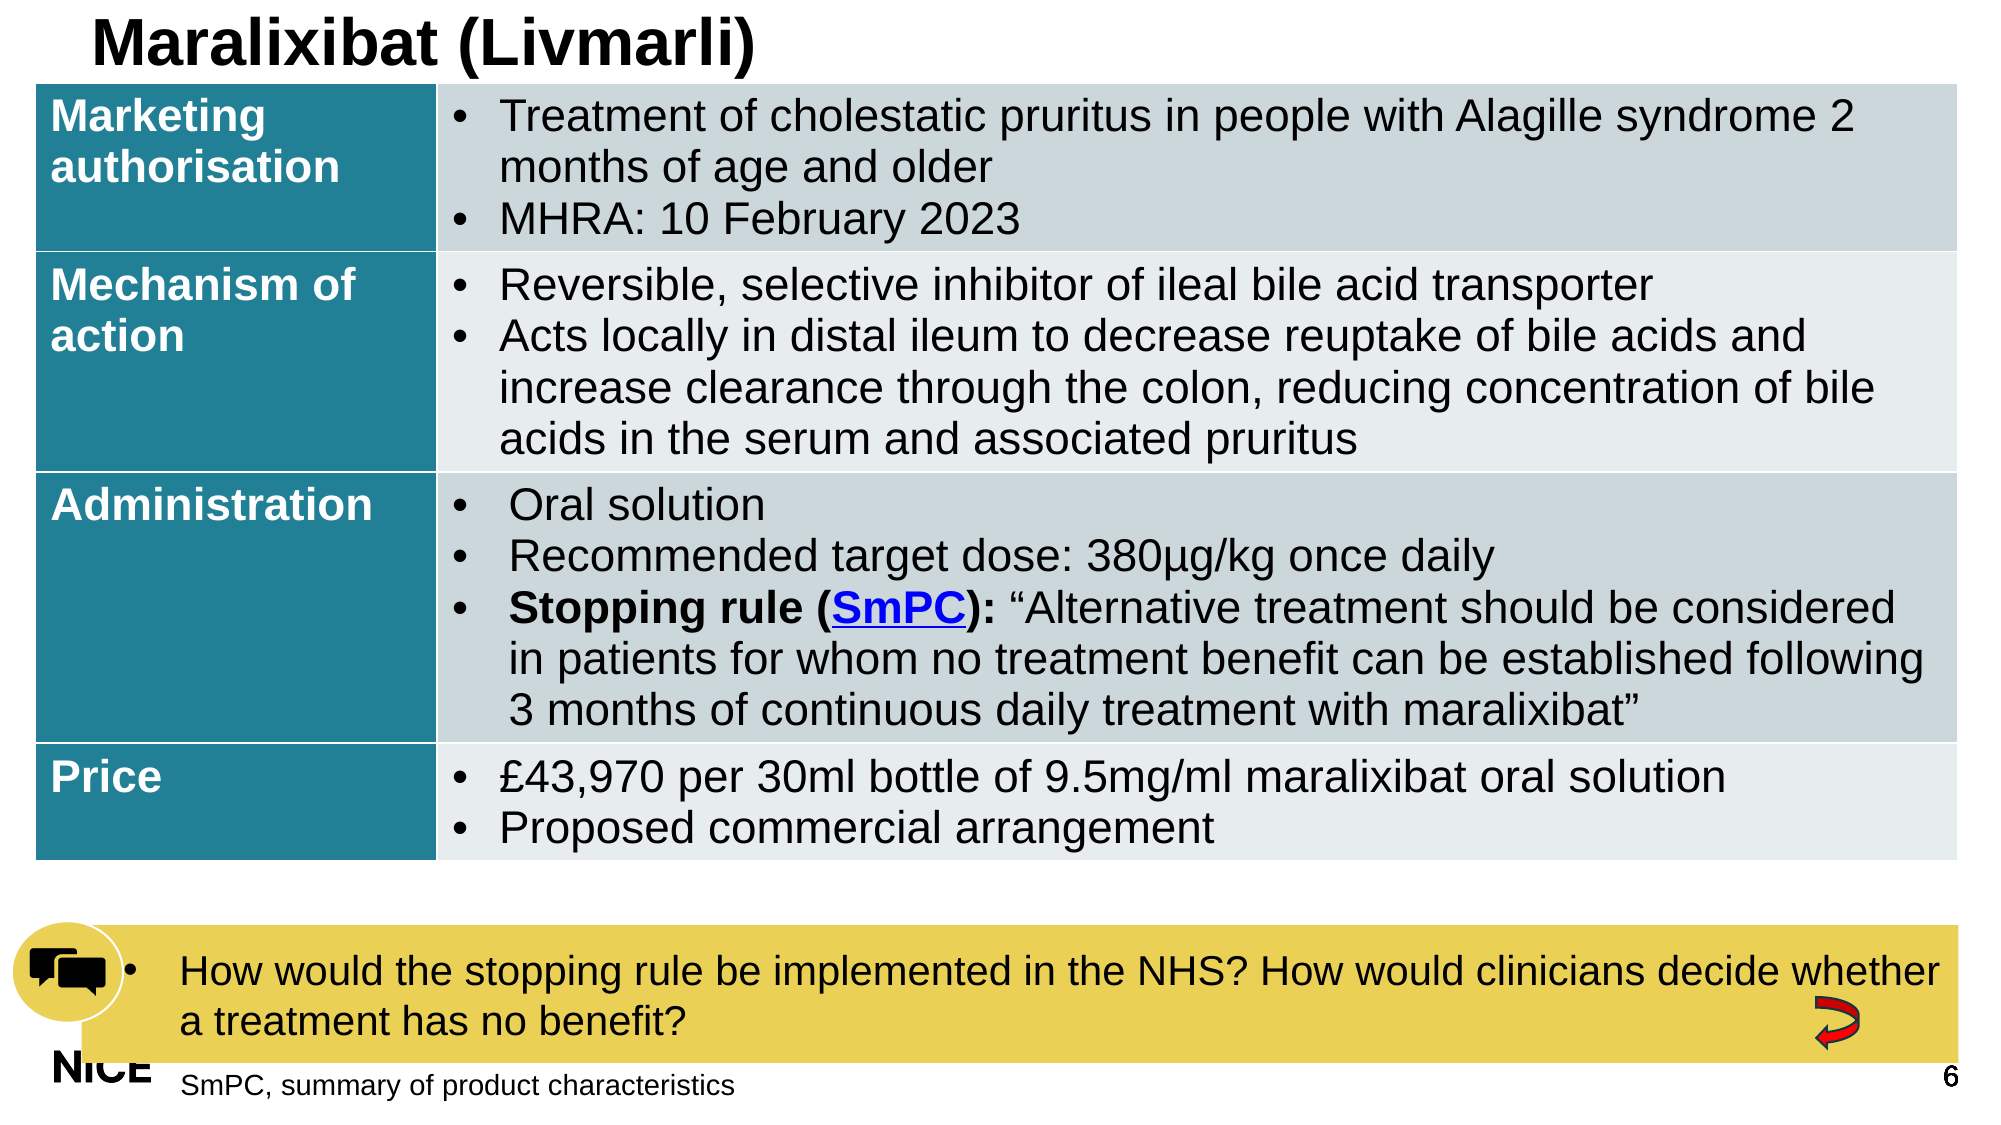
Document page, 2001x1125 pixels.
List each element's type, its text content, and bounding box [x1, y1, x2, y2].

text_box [11, 921, 1959, 1063]
table_cell Oral solution Recommended target dose: 380µg/kg once daily Stopping rule (SmPC): “Alternative treatment should be considered in patients for whom no treatment benefit can be established following 3 months of continuous daily treatment with maralixibat” [438, 473, 1957, 742]
table_header Treatment of cholestatic pruritus in people with Alagille syndrome 2 months of age and older MHRA: 10 February 2023 [438, 84, 1957, 251]
table_header Marketing authorisation [36, 84, 436, 251]
table_cell Mechanism of action [36, 252, 436, 471]
table_cell Administration [36, 473, 436, 742]
list SmPC, summary of product characteristics [165, 1063, 1656, 1123]
table_cell Price [36, 744, 436, 860]
title Maralixibat (Livmarli) [76, 0, 1923, 82]
table_cell £43,970 per 30ml bottle of 9.5mg/ml maralixibat oral solution Proposed commercial arrangement [438, 744, 1957, 860]
picture [54, 1063, 151, 1083]
table_cell Reversible, selective inhibitor of ileal bile acid transporter Acts locally in distal ileum to decrease reuptake of bile acids and increase clearance through the colon, reducing concentration of bile acids in the serum and associated pruritus [438, 252, 1957, 471]
